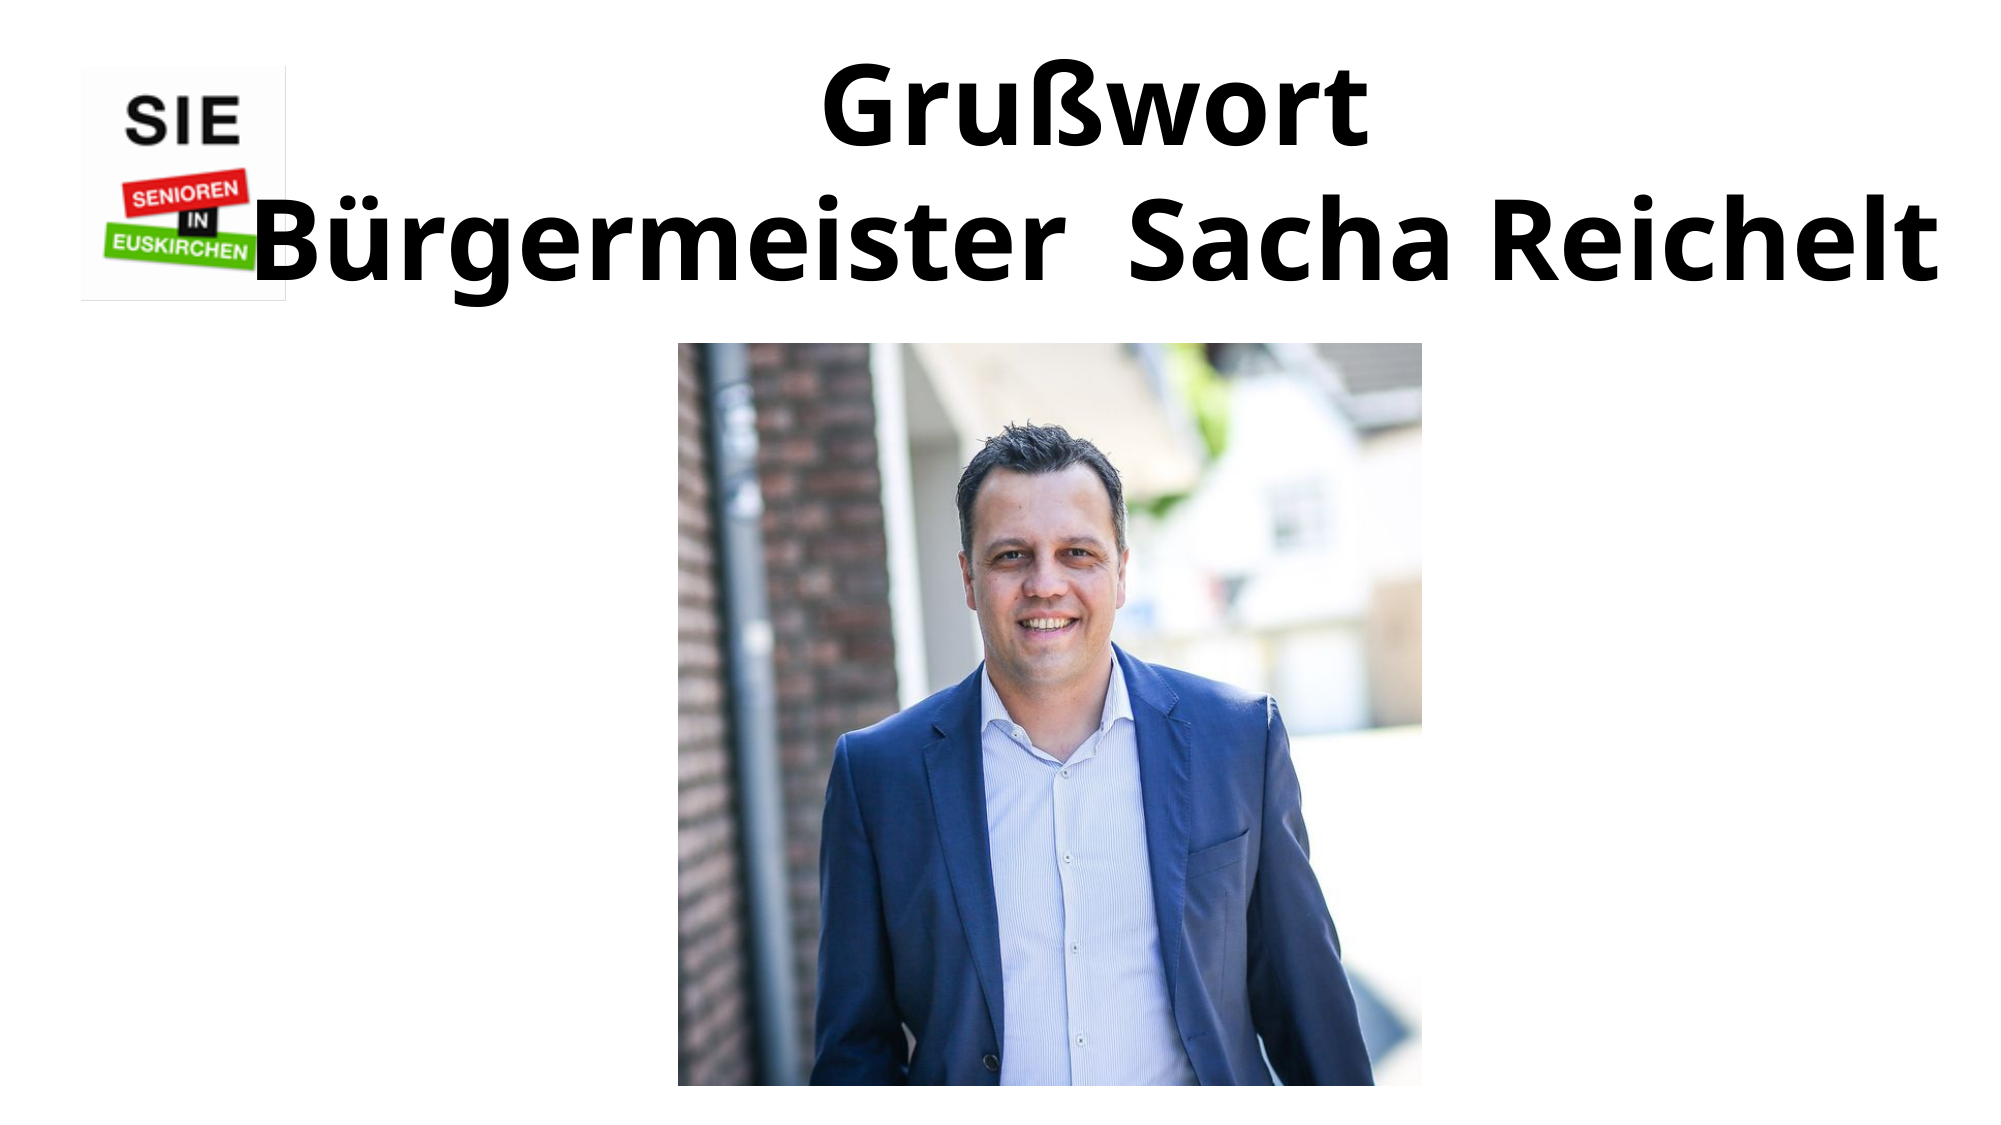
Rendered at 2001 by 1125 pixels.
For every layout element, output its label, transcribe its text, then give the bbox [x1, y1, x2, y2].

picture [678, 343, 1422, 1086]
picture [81, 66, 288, 303]
text_box Grußwort Bürgermeister Sacha Reichelt [222, 25, 1968, 311]
